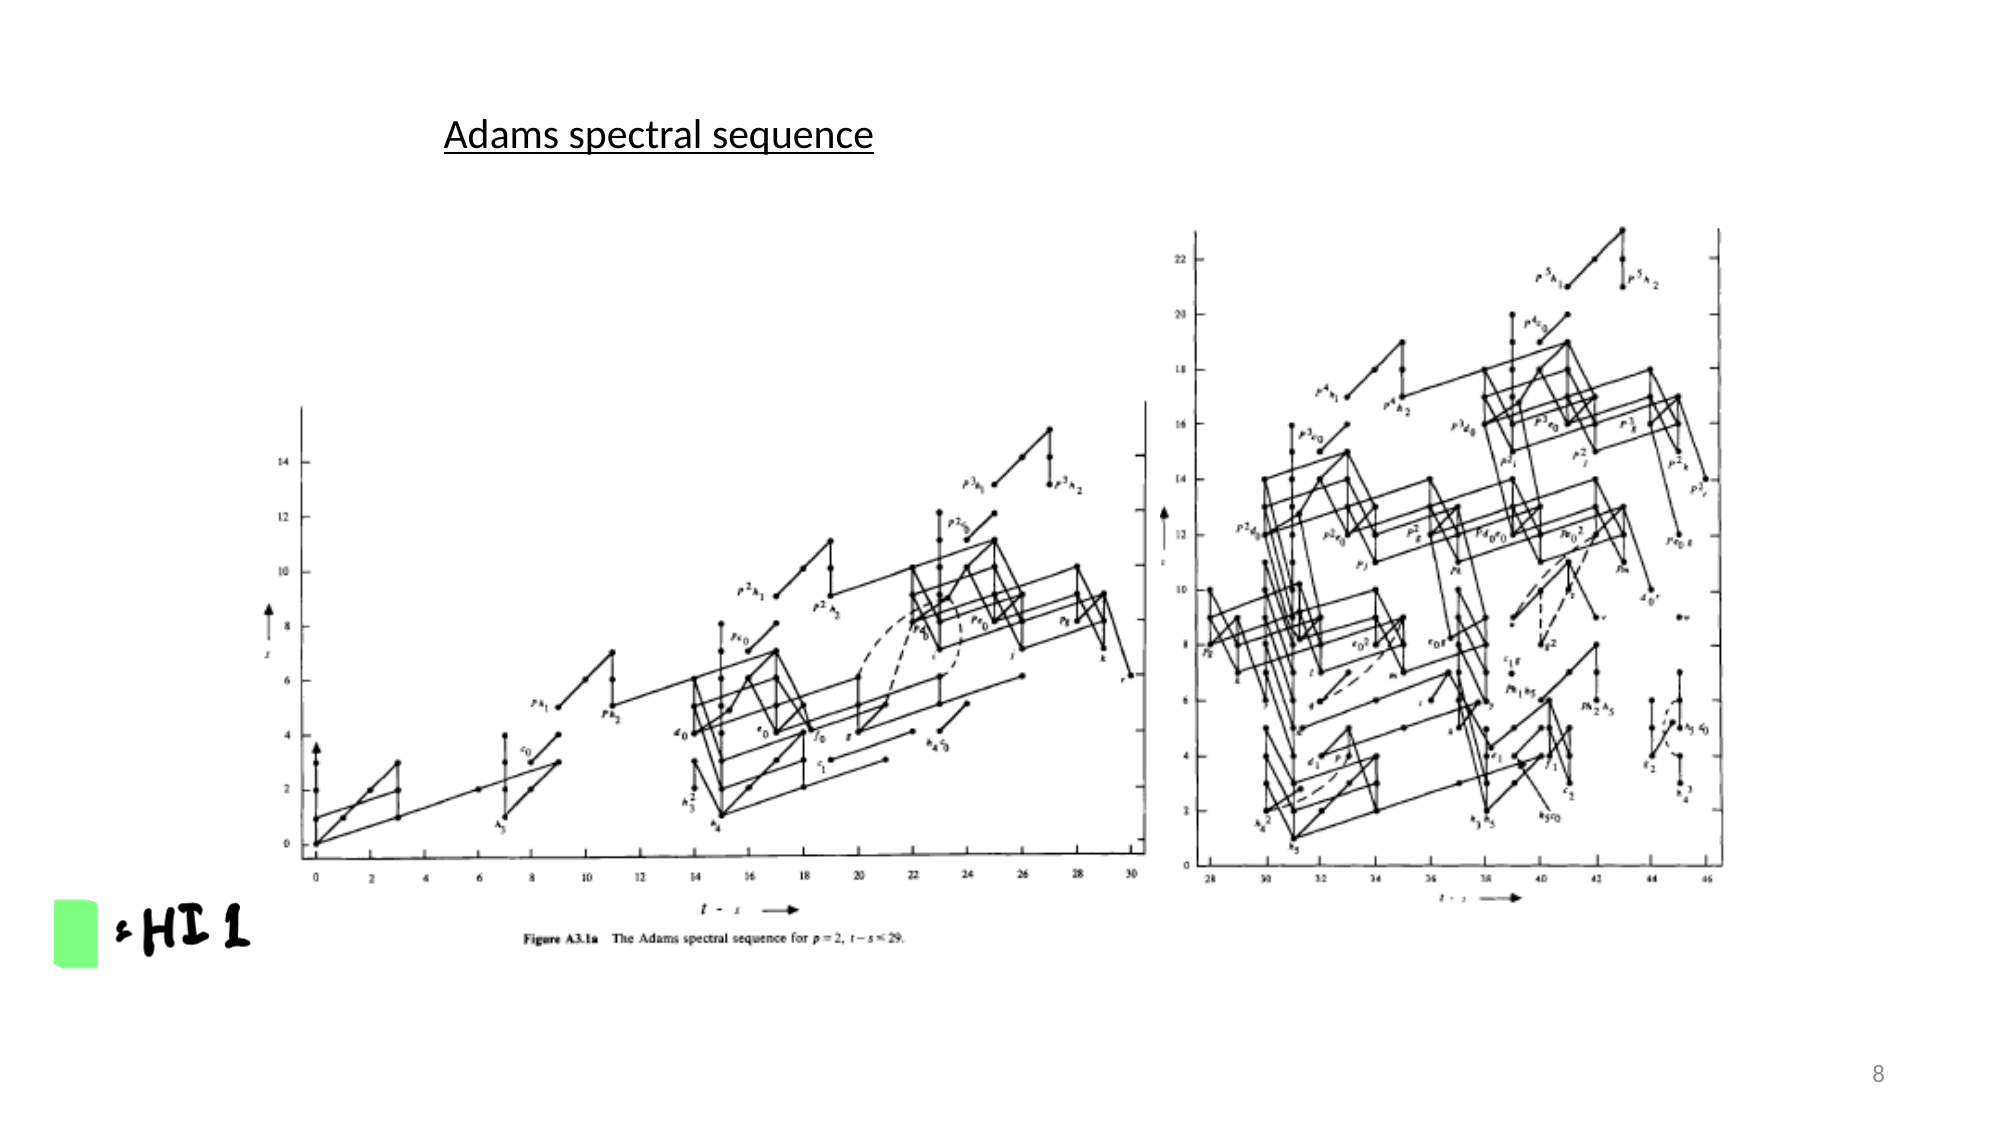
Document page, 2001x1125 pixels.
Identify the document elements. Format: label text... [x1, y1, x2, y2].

picture [35, 212, 1744, 1005]
slide_number 8 [1433, 1042, 1900, 1103]
